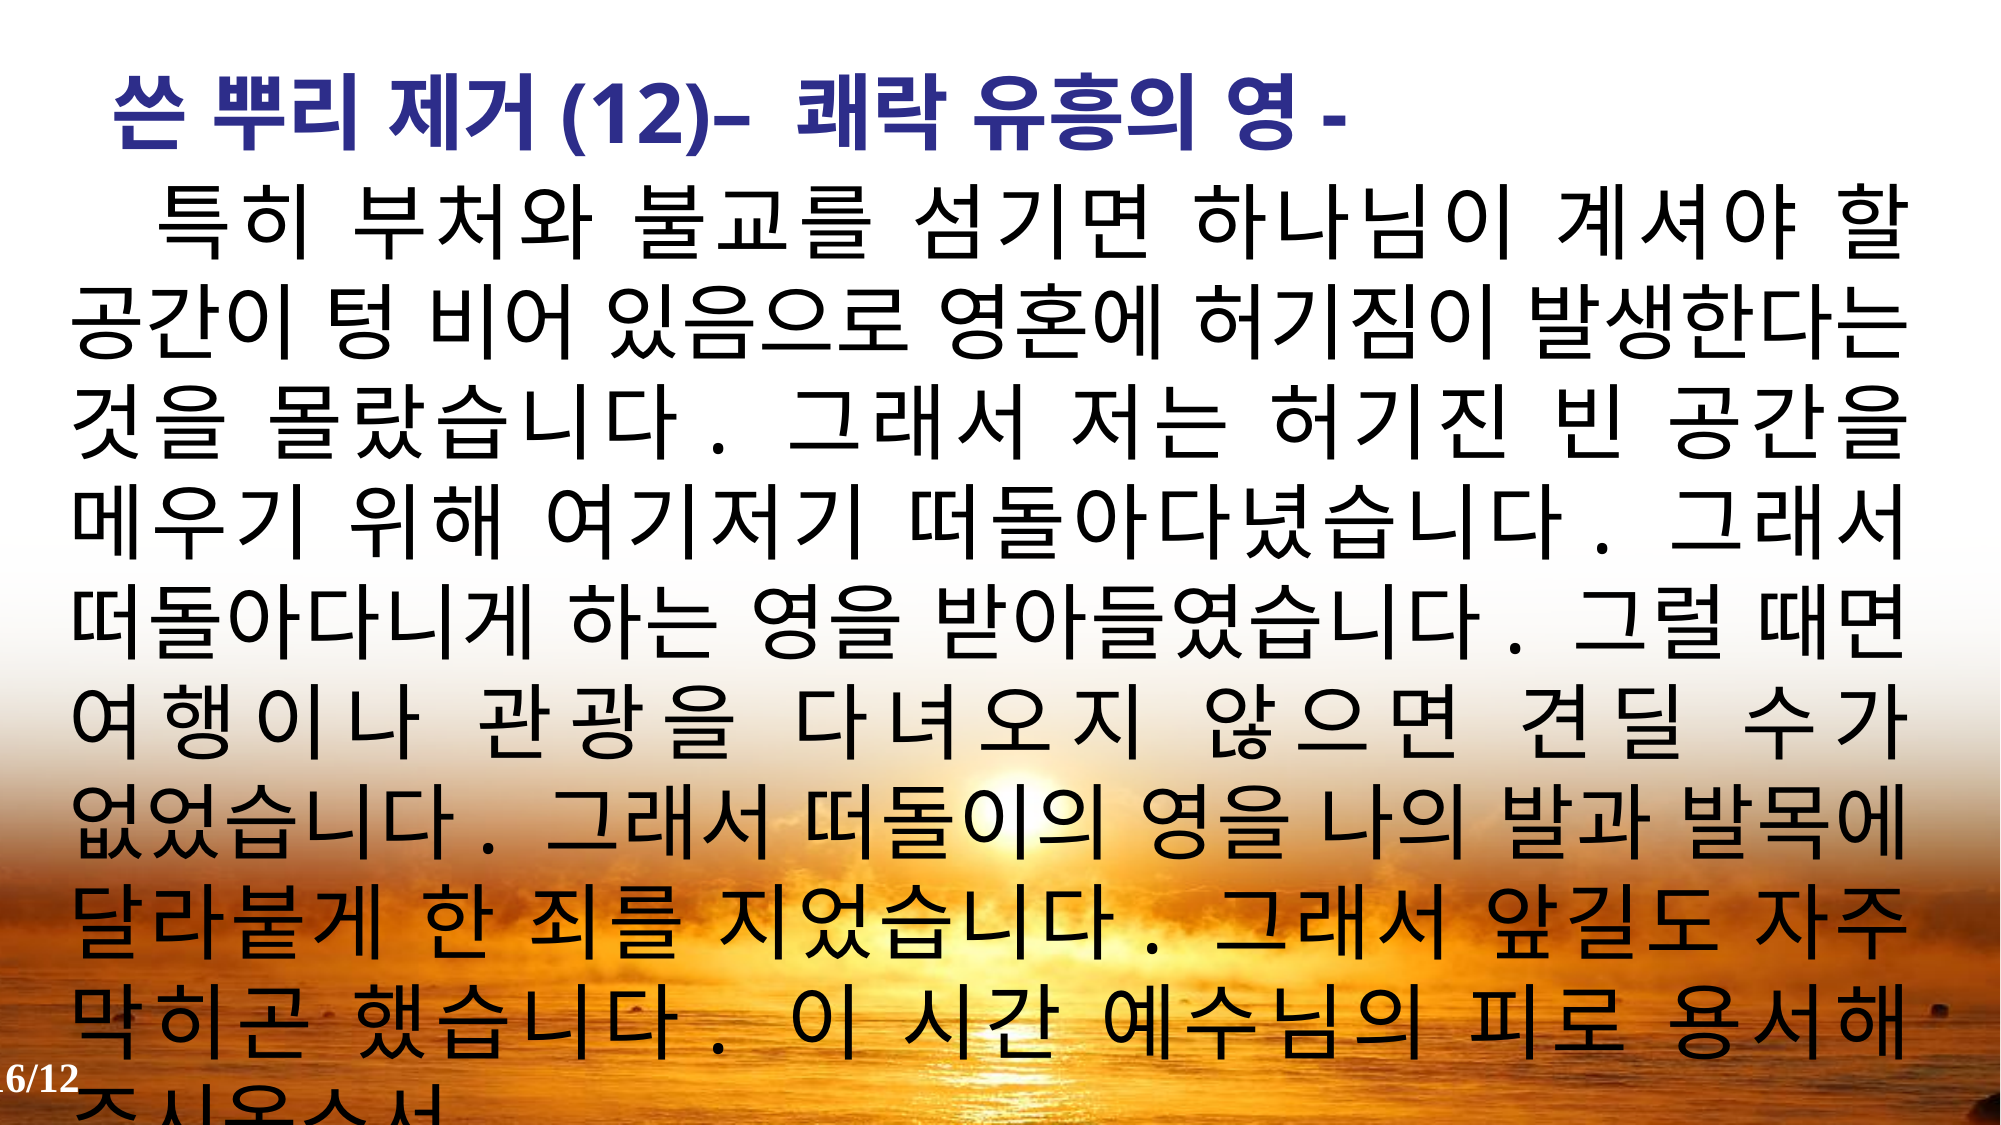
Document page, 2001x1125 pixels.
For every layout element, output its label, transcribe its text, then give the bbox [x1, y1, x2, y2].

text_box 쓴 뿌리 제거(12)– 쾌락 유흥의 영- 특히 부처와 불교를 섬기면 하나님이 계셔야 할 공간이 텅 비어 있음으로 영혼에 허기짐이 발생한다는 것을 몰랐습니다. 그래서 저는 허기진 빈 공간을 메우기 위해 여기저기 떠돌아다녔습니다. 그래서 떠돌아다니게 하는 영을 받아들였습니다. 그럴 때면 여행이나 관광을 다녀오지 않으면 견딜 수가 없었습니다. 그래서 떠돌이의 영을 나의 발과 발목에 달라붙게 한 죄를 지었습니다. 그래서 앞길도 자주 막히곤 했습니다. 이 시간 예수님의 피로 용서해 주시옵소서. [53, 52, 1926, 1125]
picture [0, 0, 2001, 1125]
